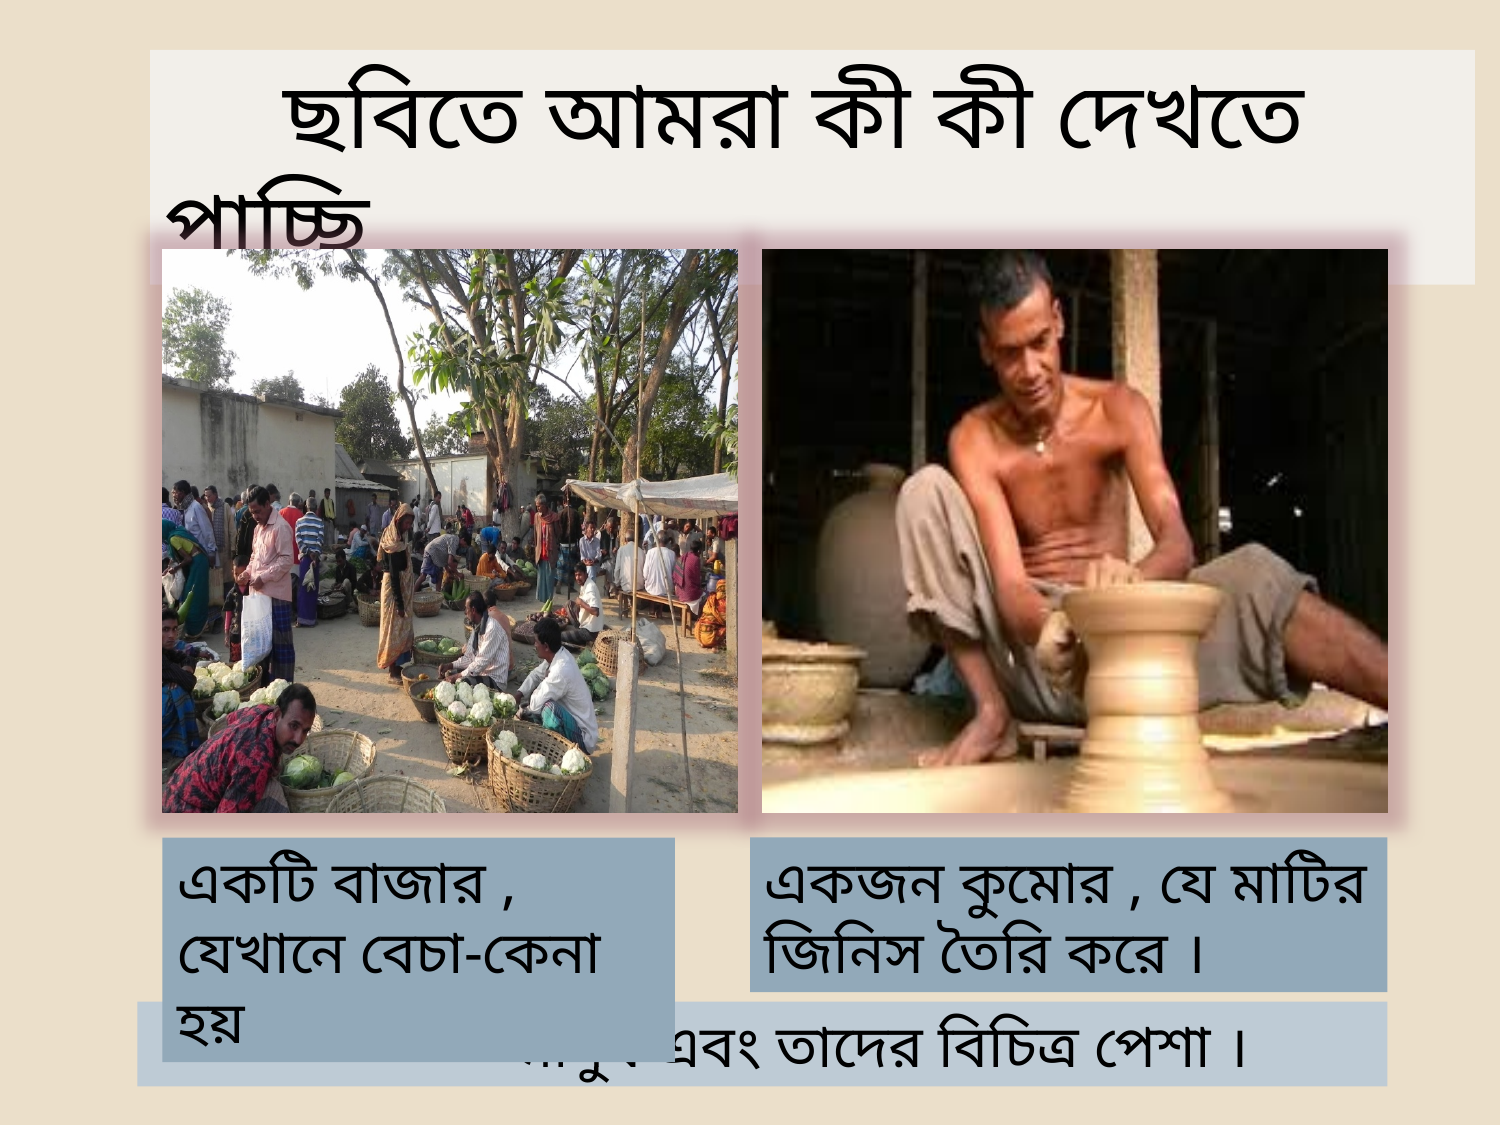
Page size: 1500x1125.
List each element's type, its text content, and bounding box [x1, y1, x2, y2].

picture [762, 249, 1388, 813]
text_box মানুষ এবং তাদের বিচিত্র পেশা । [137, 1001, 1388, 1087]
text_box একজন কুমোর , যে মাটির জিনিস তৈরি করে । [750, 837, 1388, 993]
text_box একটি বাজার , যেখানে বেচা-কেনা হয় [162, 837, 675, 1063]
picture [162, 249, 738, 813]
text_box ছবিতে আমরা কী কী দেখতে পাচ্ছি [150, 49, 1475, 285]
